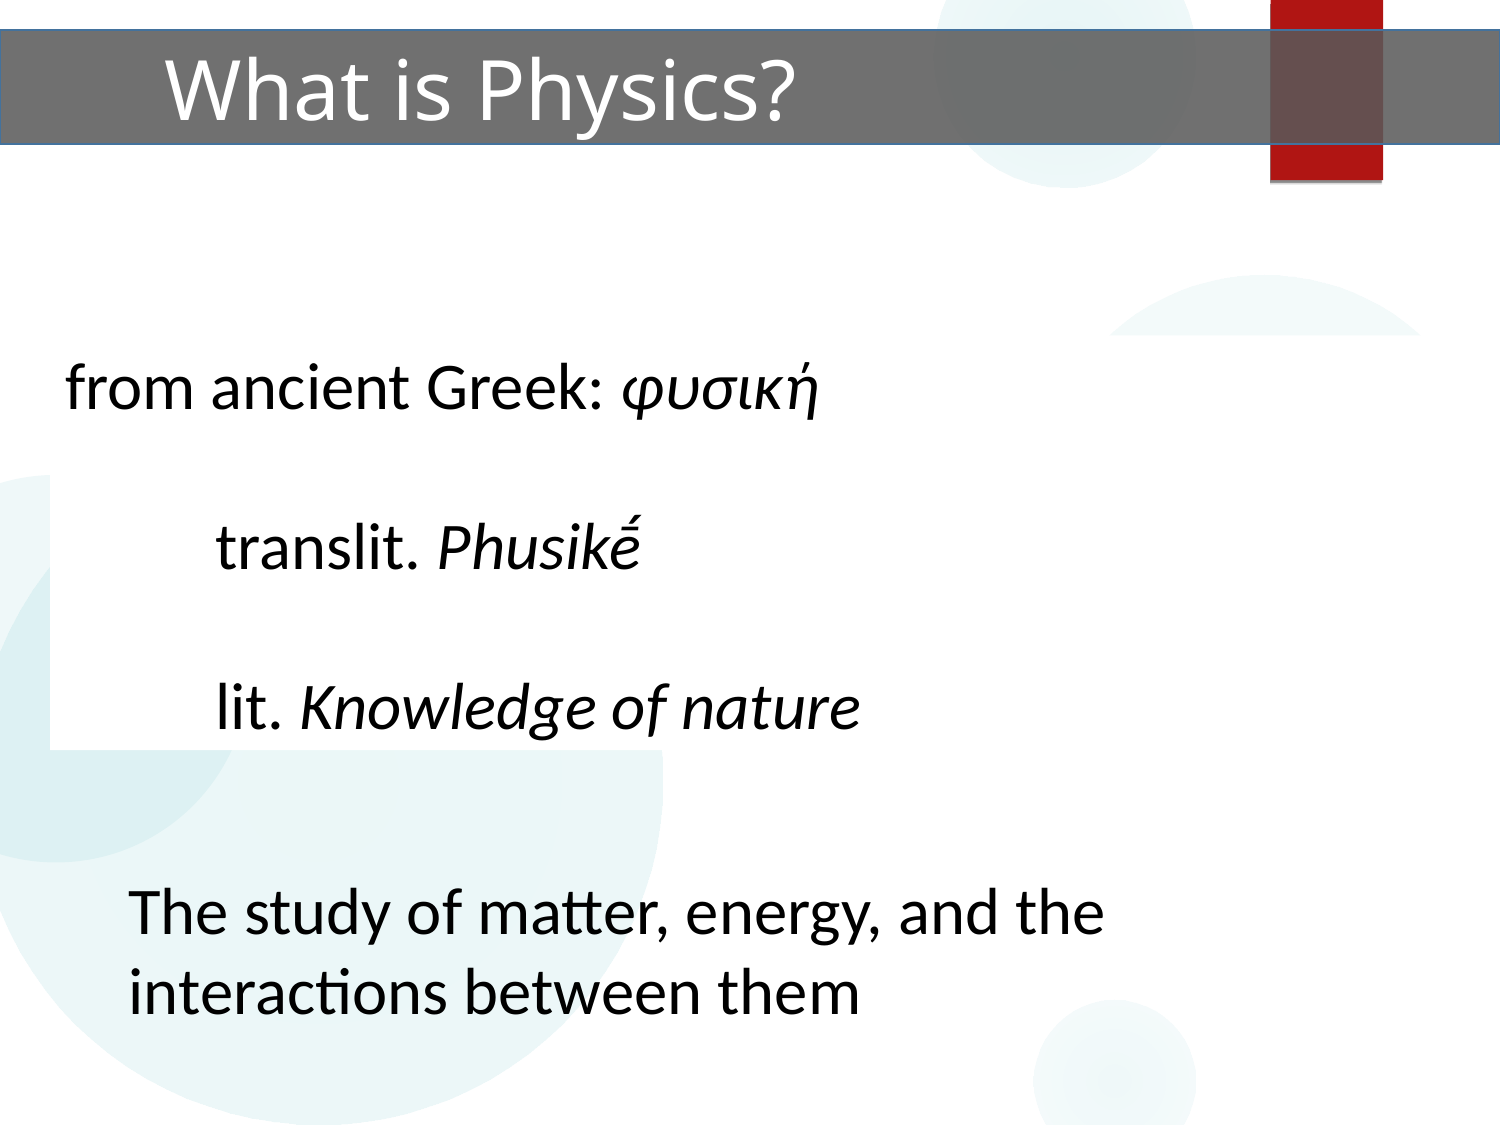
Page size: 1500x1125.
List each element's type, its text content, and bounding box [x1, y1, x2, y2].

text_box from ancient Greek: φυσική translit. Phusikḗ lit. Knowledge of nature [50, 335, 1500, 751]
text_box [442, 145, 1084, 153]
text_box What is Physics? [0, 29, 1500, 145]
text_box The study of matter, energy, and the interactions between them [113, 860, 1403, 1036]
